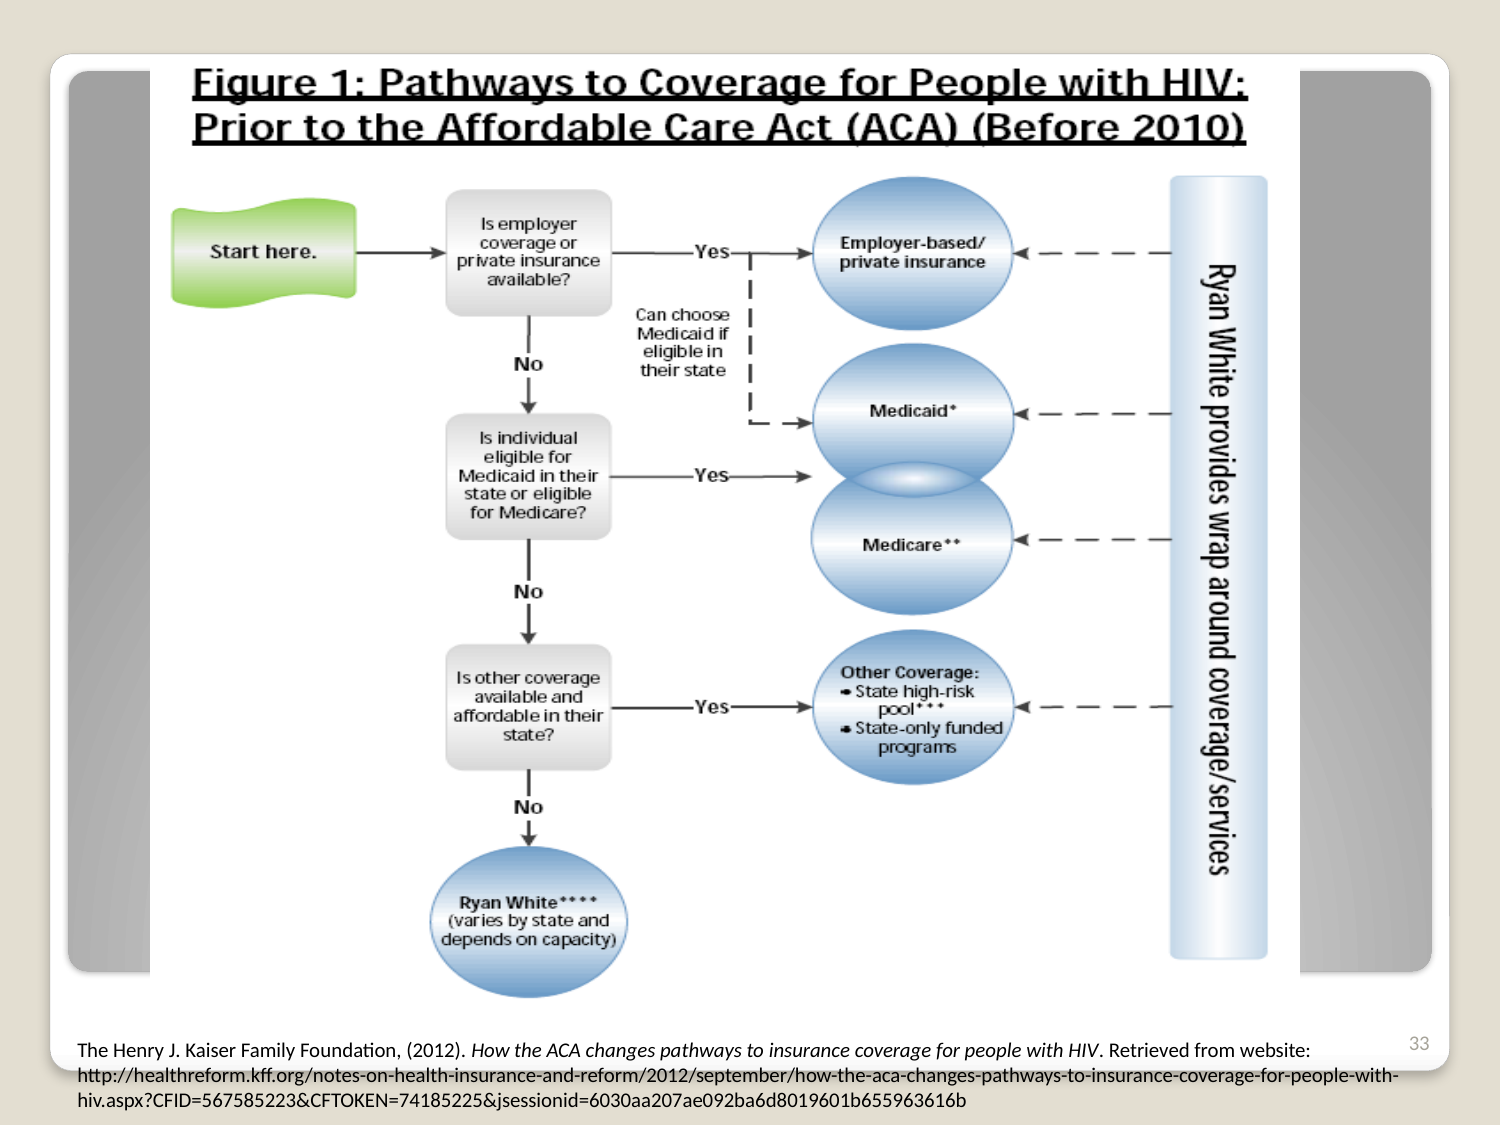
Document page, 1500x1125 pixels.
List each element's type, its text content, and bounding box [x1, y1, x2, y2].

picture [149, 62, 1301, 1006]
slide_number 33 [1369, 1002, 1445, 1063]
text_box The Henry J. Kaiser Family Foundation, (2012). How the ACA changes pathways to insurance coverage for people with HIV. Retrieved from website: http://healthreform.kff.org/notes-on-health-insurance-and-reform/2012/september/how-the-aca-changes-pathways-to-insurance-coverage-for-people-with-hiv.aspx?CFID=567585223&CFTOKEN=74185225&jsessionid=6030aa207ae092ba6d8019601b655963616b [62, 1029, 1463, 1120]
